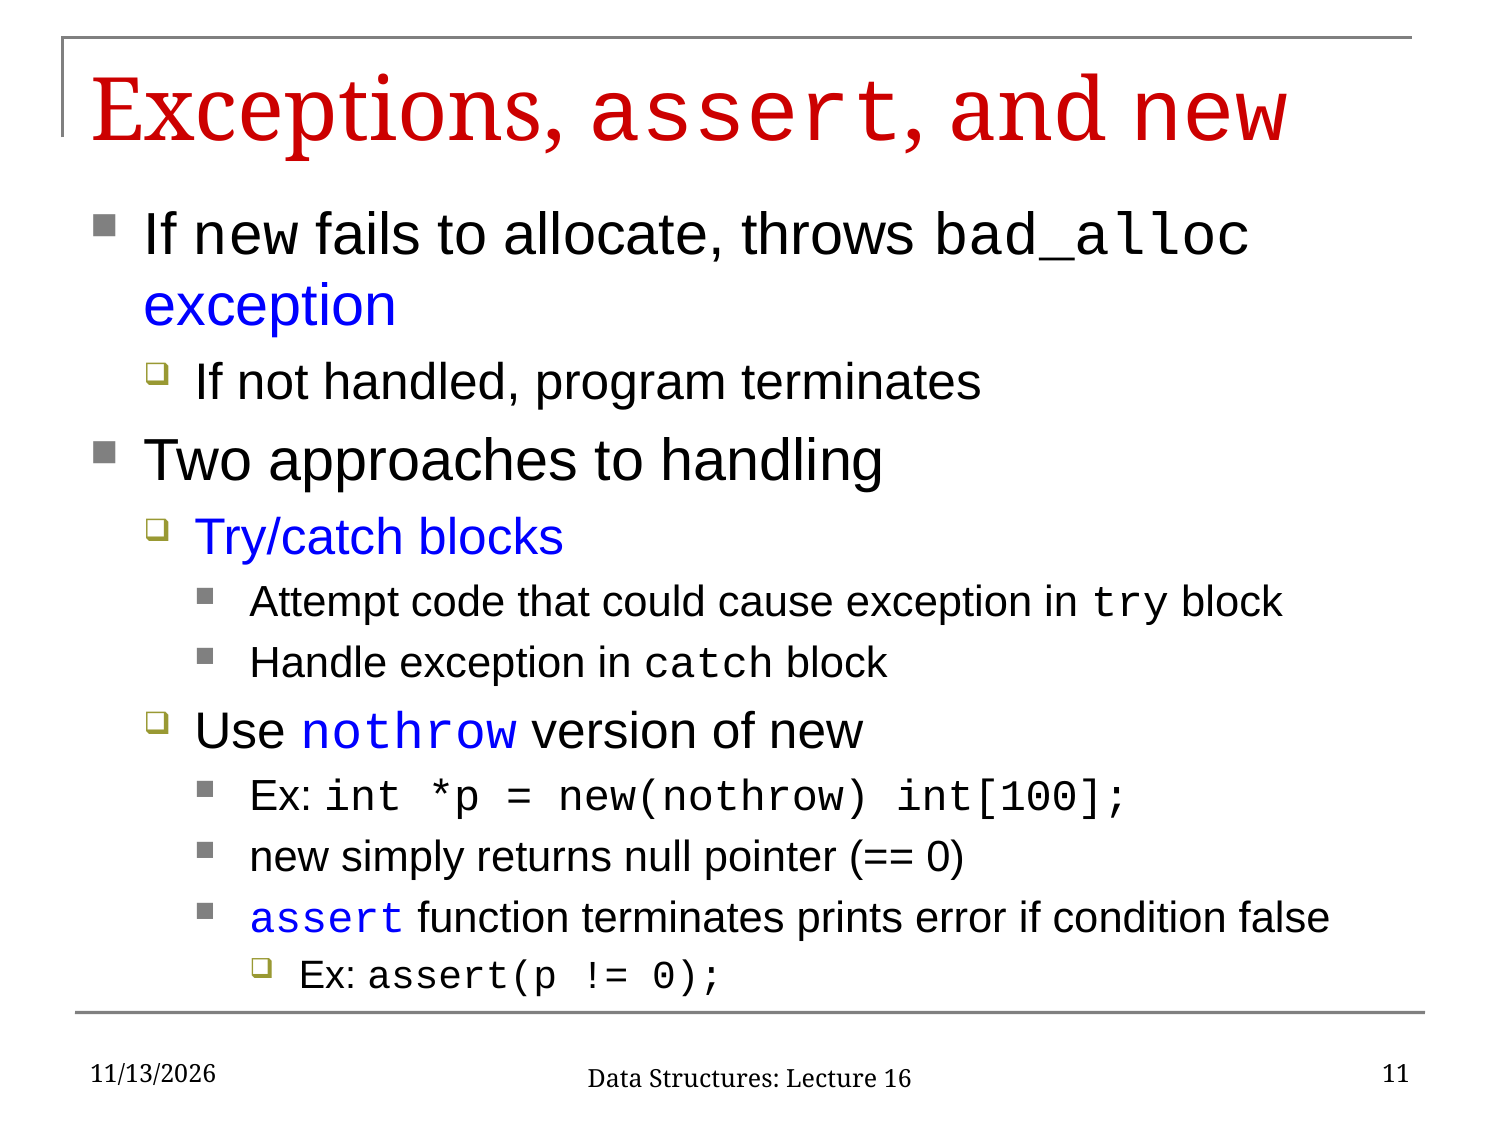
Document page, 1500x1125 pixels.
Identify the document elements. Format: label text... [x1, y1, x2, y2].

title Exceptions, assert, and new [75, 45, 1425, 163]
list If new fails to allocate, throws bad_alloc exception If not handled, program terminates Two approaches to handling Try/catch blocks Attempt code that could cause exception in try block Handle exception in catch block Use nothrow version of new Ex: int *p = new(nothrow) int[100]; new simply returns null pointer (== 0) assert function terminates prints error if condition false Ex: assert(p != 0); [75, 187, 1425, 1006]
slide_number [74, 1023, 426, 1100]
slide_number 11 [1074, 1023, 1426, 1100]
footer Data Structures: Lecture 16 [512, 1024, 988, 1101]
